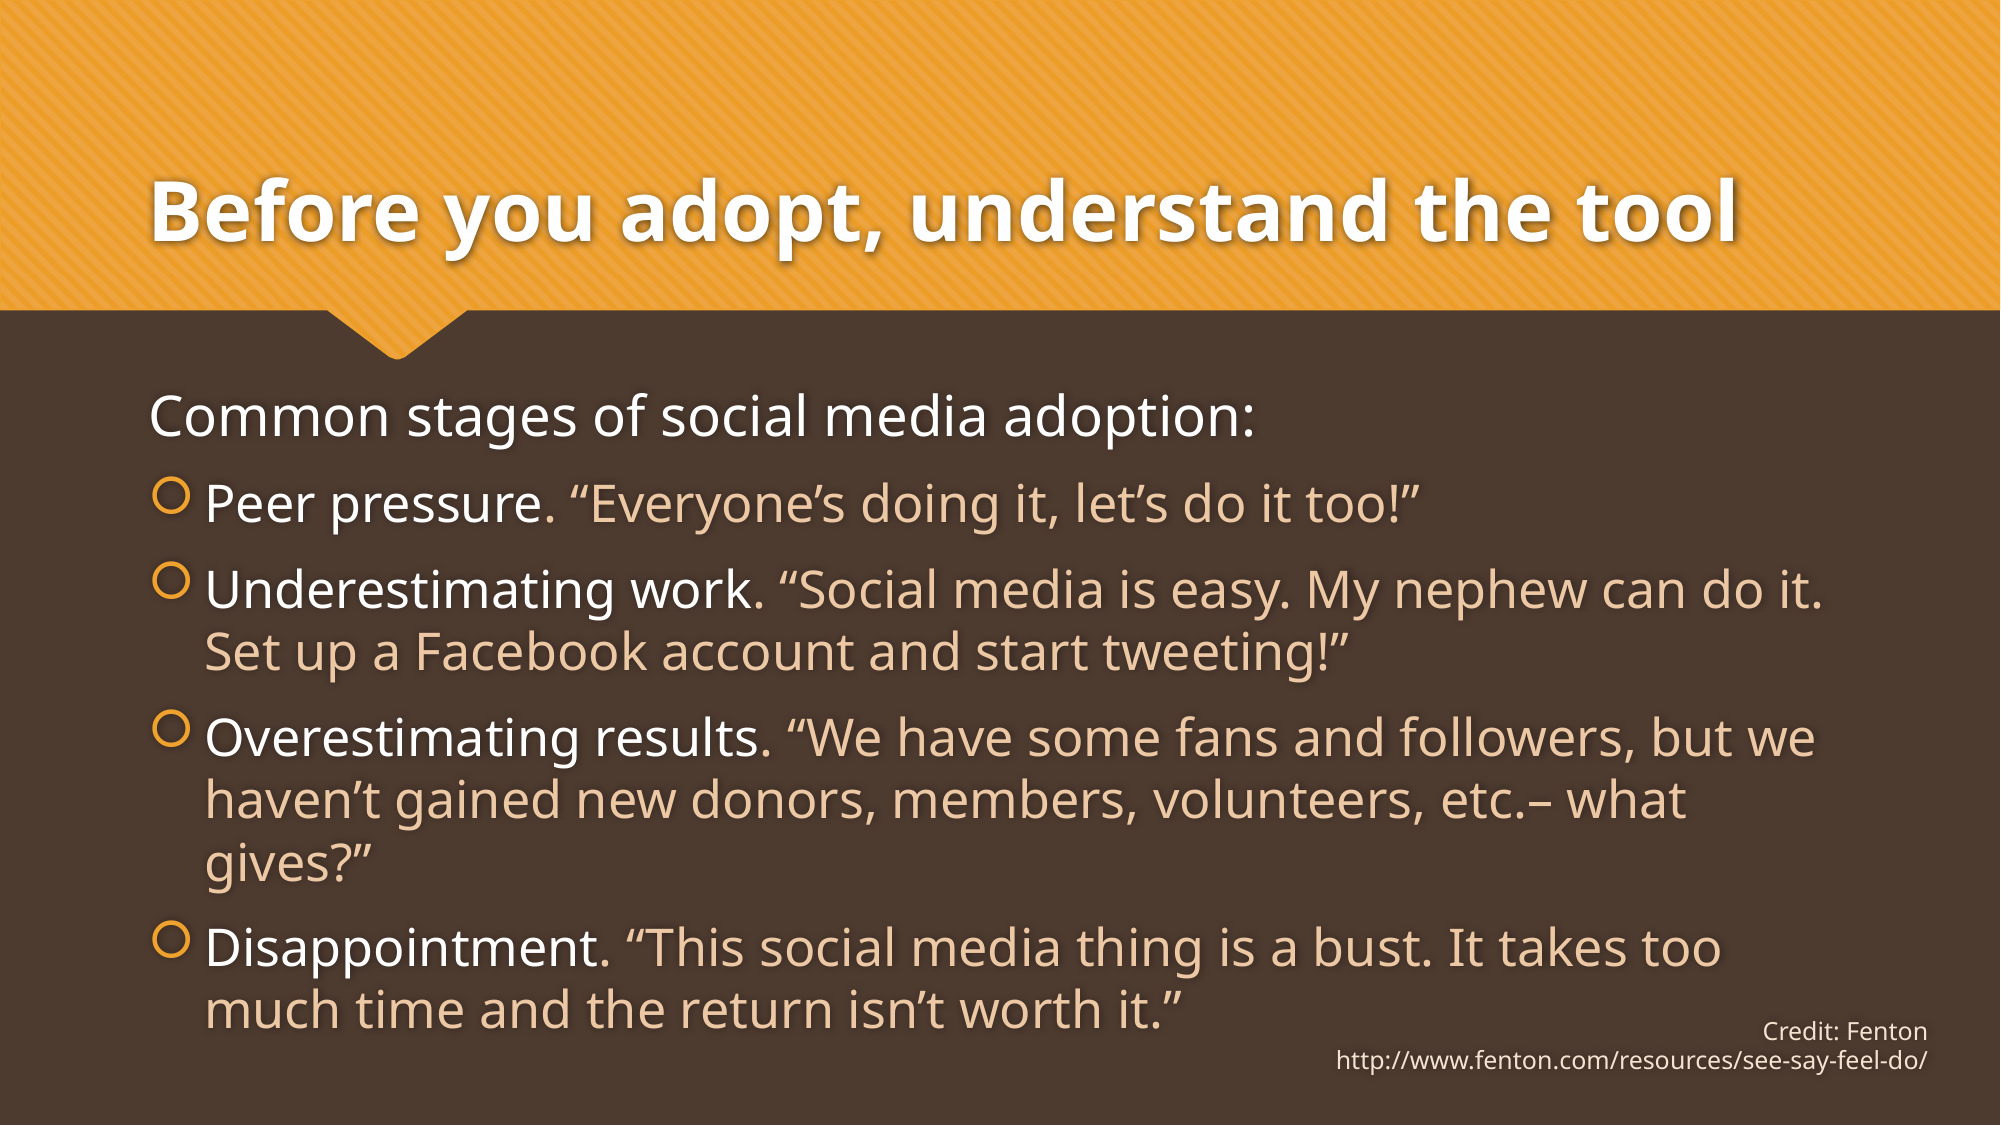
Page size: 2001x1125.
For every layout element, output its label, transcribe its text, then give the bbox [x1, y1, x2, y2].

title Before you adopt, understand the tool [132, 106, 1921, 266]
list Credit: Fenton http://www.fenton.com/resources/see-say-feel-do/ [126, 1007, 1944, 1083]
list Common stages of social media adoption: Peer pressure. “Everyone’s doing it, let’s do it too!” Underestimating work. “Social media is easy. My nephew can do it. Set up a Facebook account and start tweeting!” Overestimating results. “We have some fans and followers, but we haven’t gained new donors, members, volunteers, etc.– what gives?” Disappointment. “This social media thing is a bust. It takes too much time and the return isn’t worth it.” [133, 372, 1868, 999]
